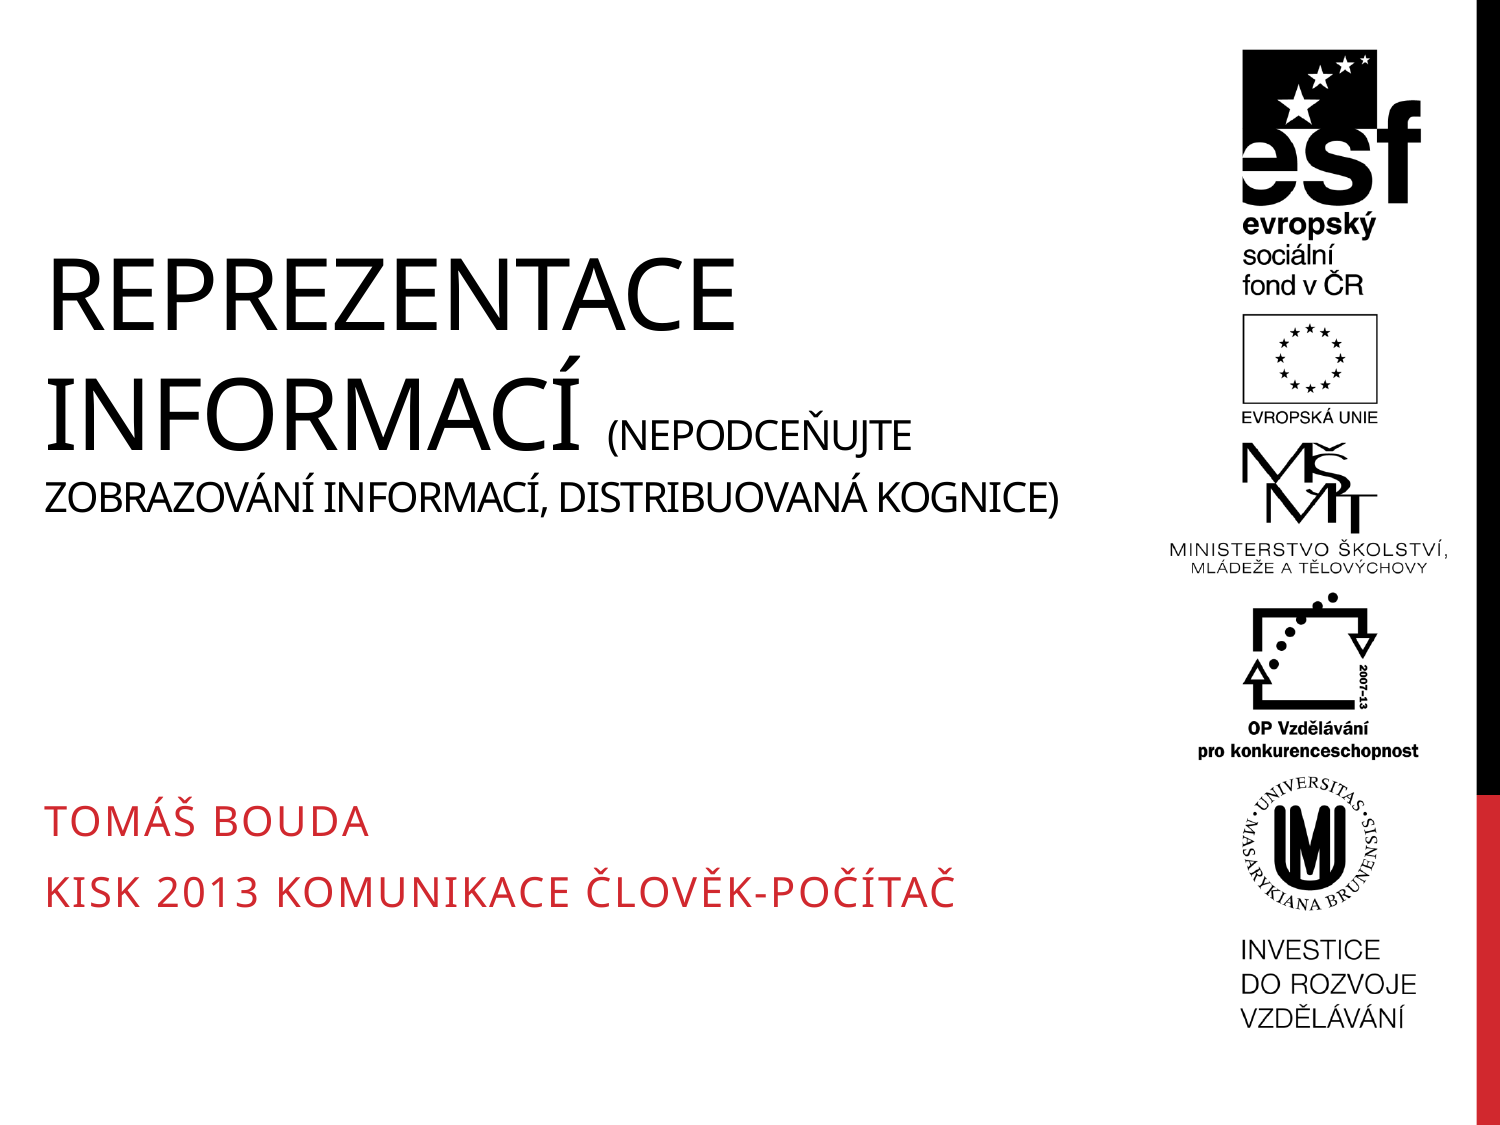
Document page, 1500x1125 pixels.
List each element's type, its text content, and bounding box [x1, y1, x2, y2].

subtitle Tomáš Bouda KISK 2013 Komunikace Člověk-počítač [29, 787, 1149, 938]
title Reprezentace informací (Nepodceňujte zobrazování informací, distribuovaná kognice) [29, 37, 1149, 787]
picture [1151, 30, 1466, 1048]
